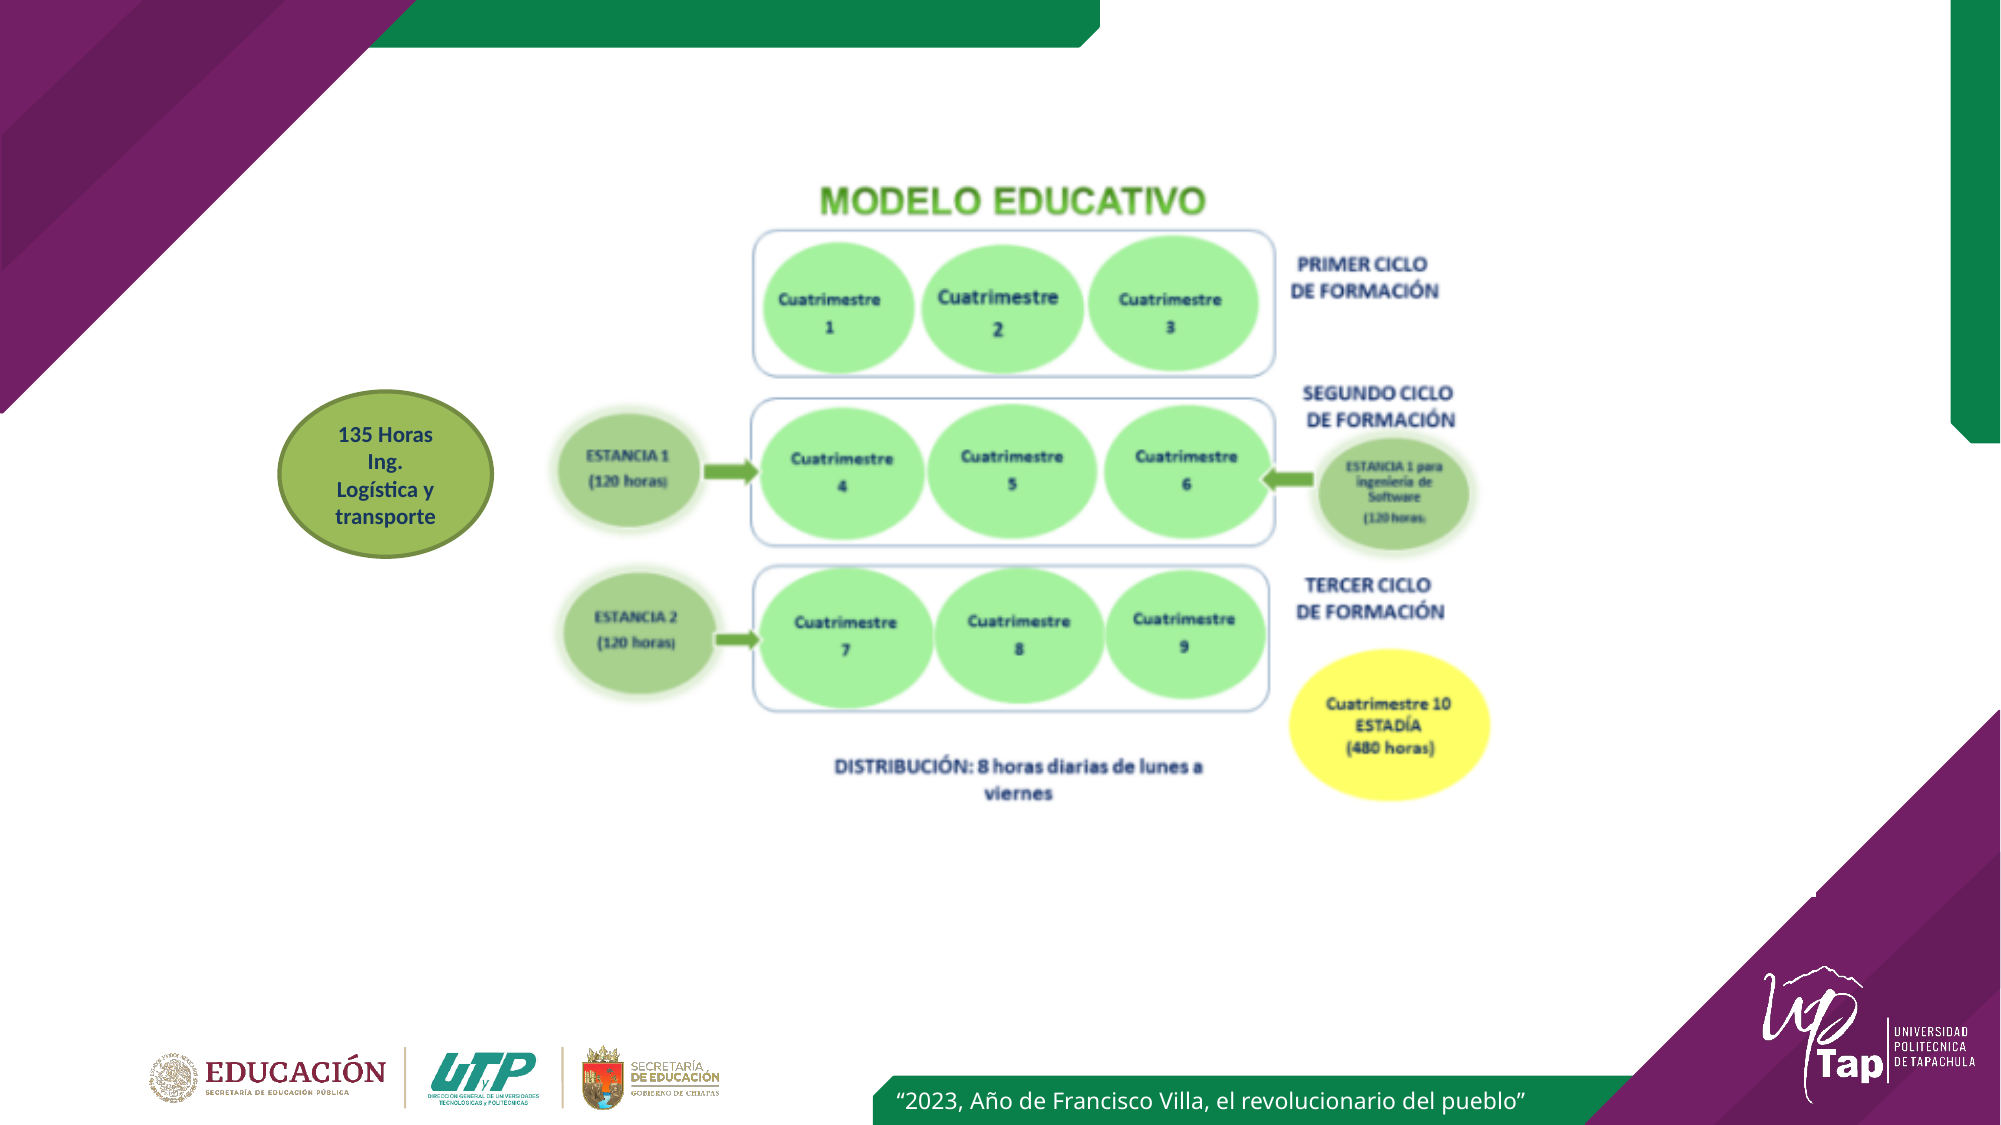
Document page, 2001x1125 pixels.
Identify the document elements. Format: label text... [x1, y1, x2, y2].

picture [424, 1045, 543, 1111]
picture [1749, 966, 2001, 1115]
picture [149, 1053, 386, 1103]
text_box 135 Horas Ing. Logística y transporte [277, 390, 368, 558]
picture [582, 1045, 719, 1110]
picture [373, 54, 1816, 897]
